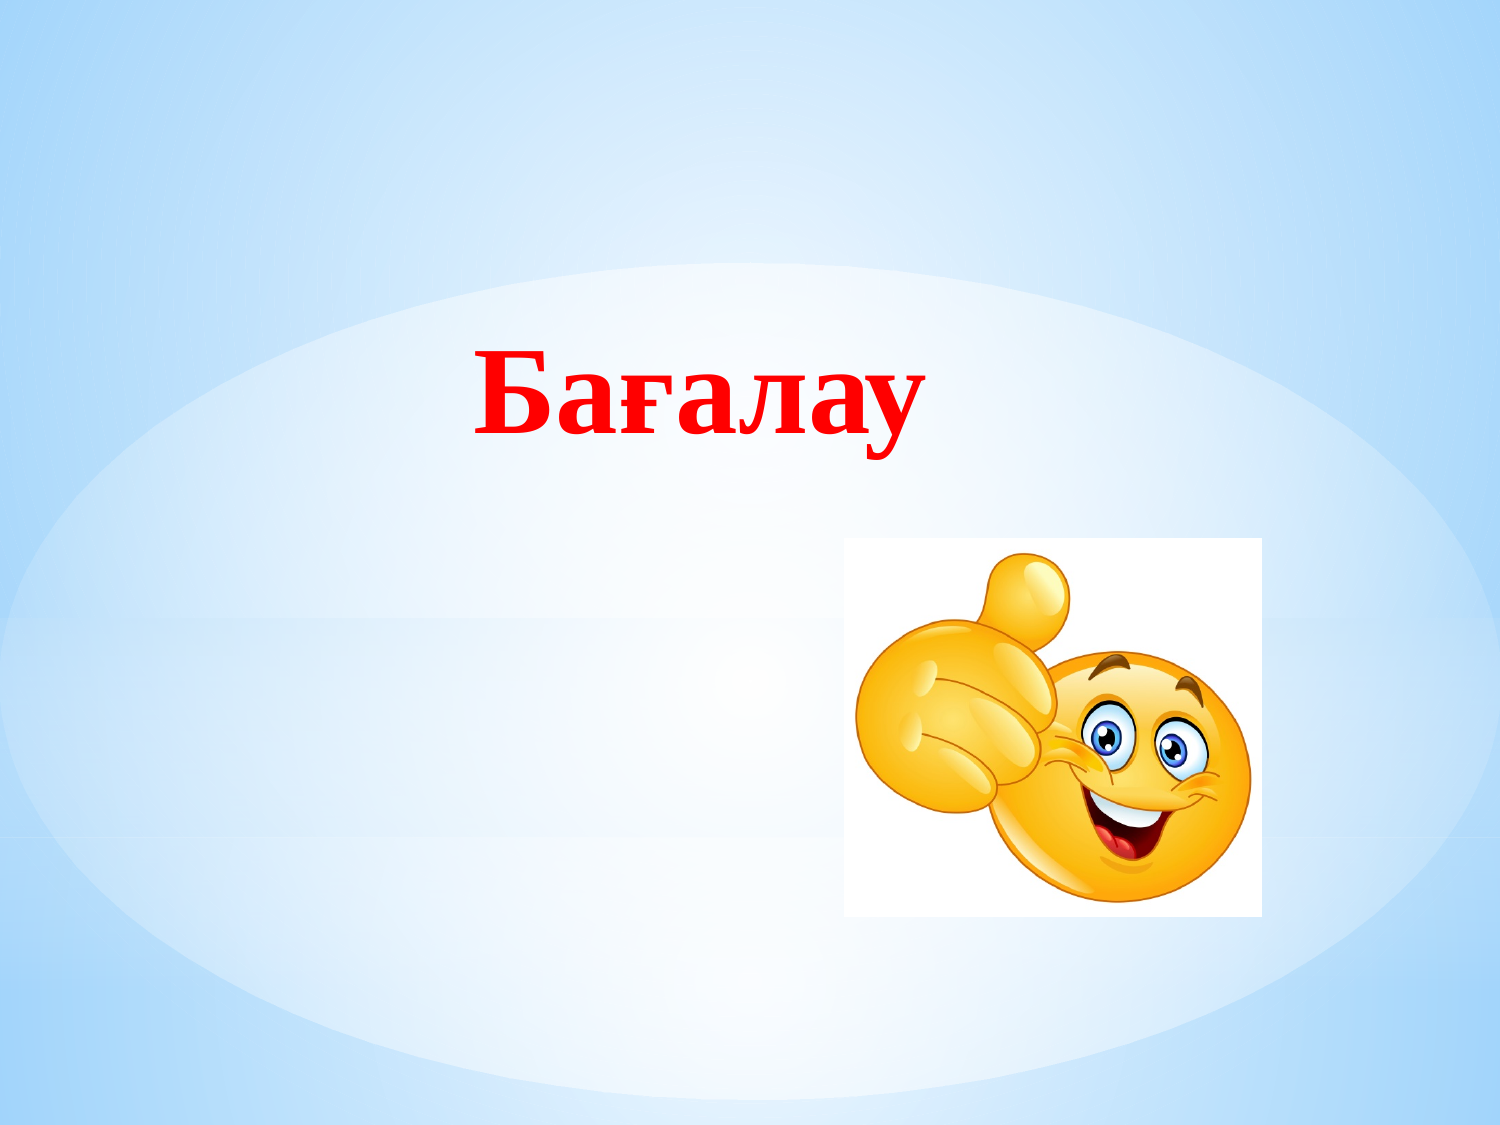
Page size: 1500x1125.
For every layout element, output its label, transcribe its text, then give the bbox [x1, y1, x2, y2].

picture [844, 538, 1262, 918]
list Бағалау [187, 120, 1238, 690]
